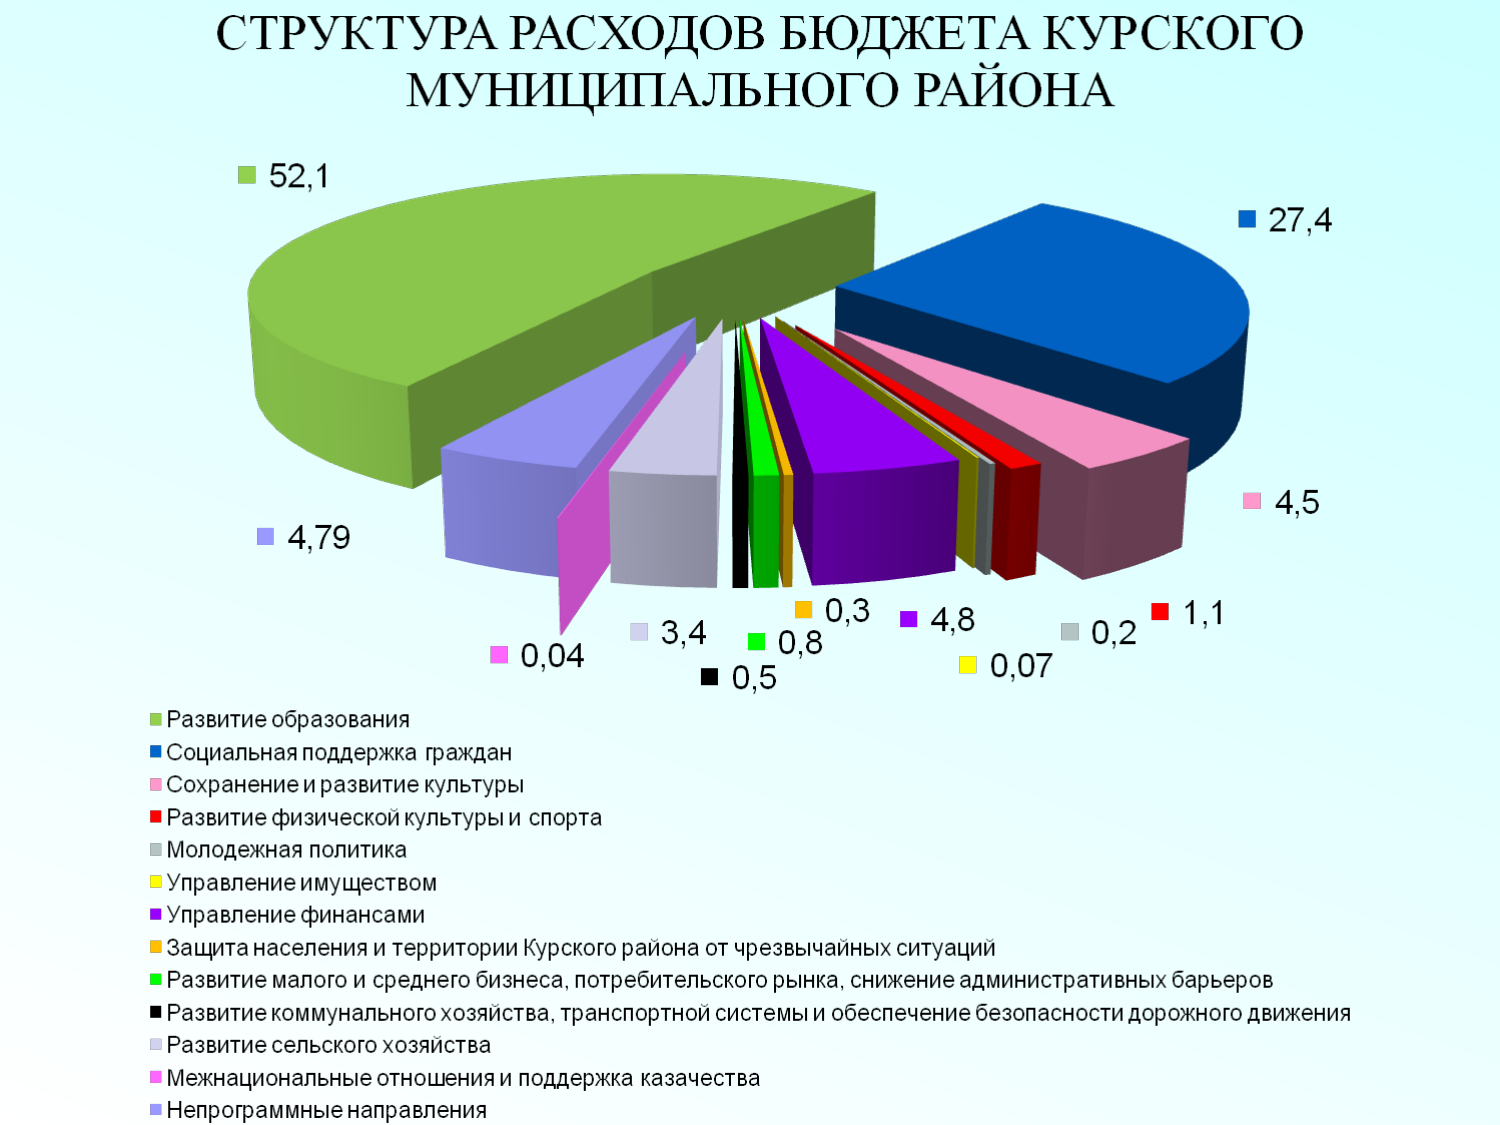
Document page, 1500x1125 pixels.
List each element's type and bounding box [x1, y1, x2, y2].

text_box [0, 0, 1500, 1125]
